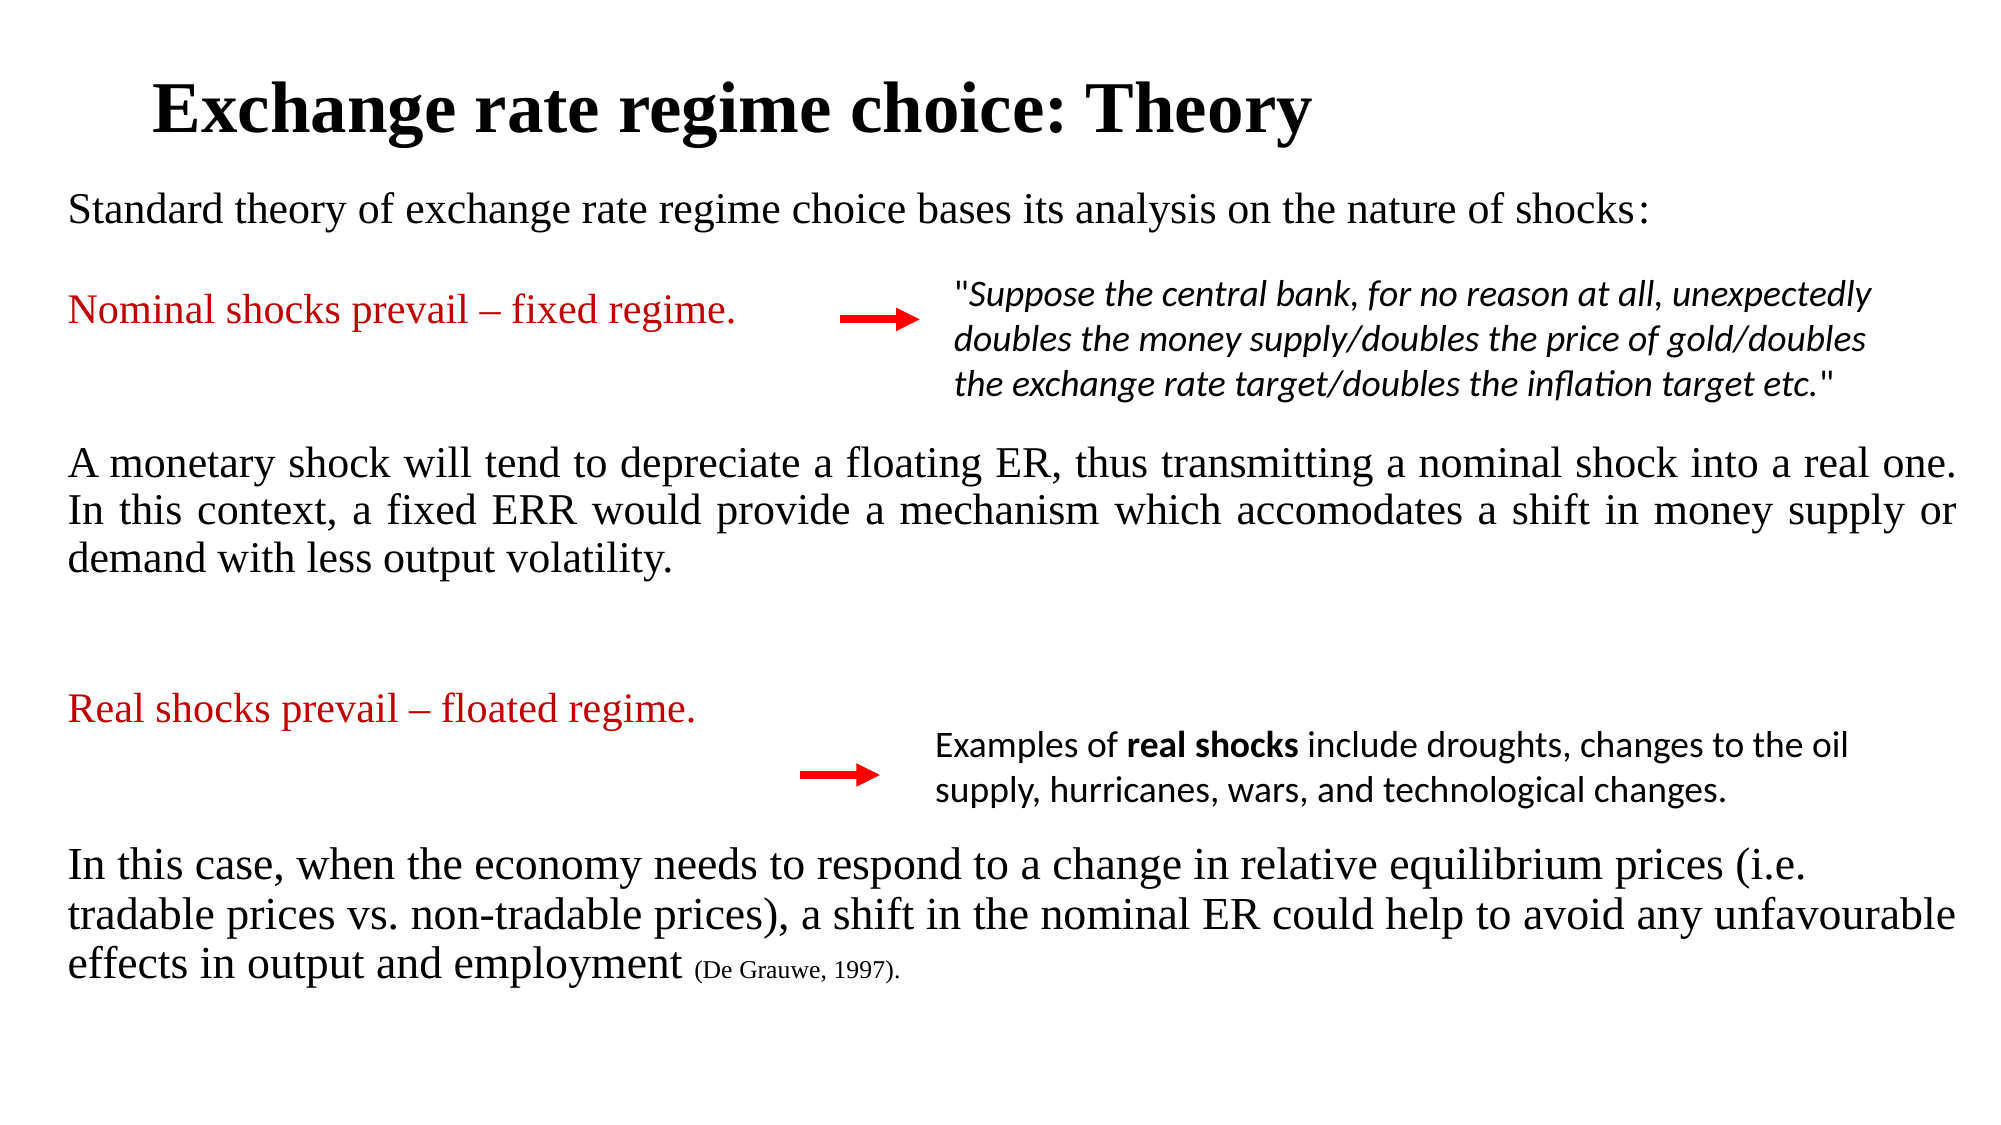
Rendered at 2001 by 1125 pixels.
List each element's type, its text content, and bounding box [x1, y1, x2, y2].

text_box "Suppose the central bank, for no reason at all, unexpectedly doubles the money supply/doubles the price of gold/doubles the exchange rate target/doubles the inflation target etc." [939, 261, 1940, 411]
list Standard theory of exchange rate regime choice bases its analysis on the nature of shocks: Nominal shocks prevail – fixed regime. A monetary shock will tend to depreciate a floating ER, thus transmitting a nominal shock into a real one. In this context, a fixed ERR would provide a mechanism which accomodates a shift in money supply or demand with less output volatility. Real shocks prevail – floated regime. In this case, when the economy needs to respond to a change in relative equilibrium prices (i.e. tradable prices vs. non-tradable prices), a shift in the nominal ER could help to avoid any unfavourable effects in output and employment (De Grauwe, 1997). [52, 177, 1976, 1109]
text_box Examples of real shocks include droughts, changes to the oil supply, hurricanes, wars, and technological changes. [920, 712, 1921, 817]
title Exchange rate regime choice: Theory [137, 59, 1863, 159]
